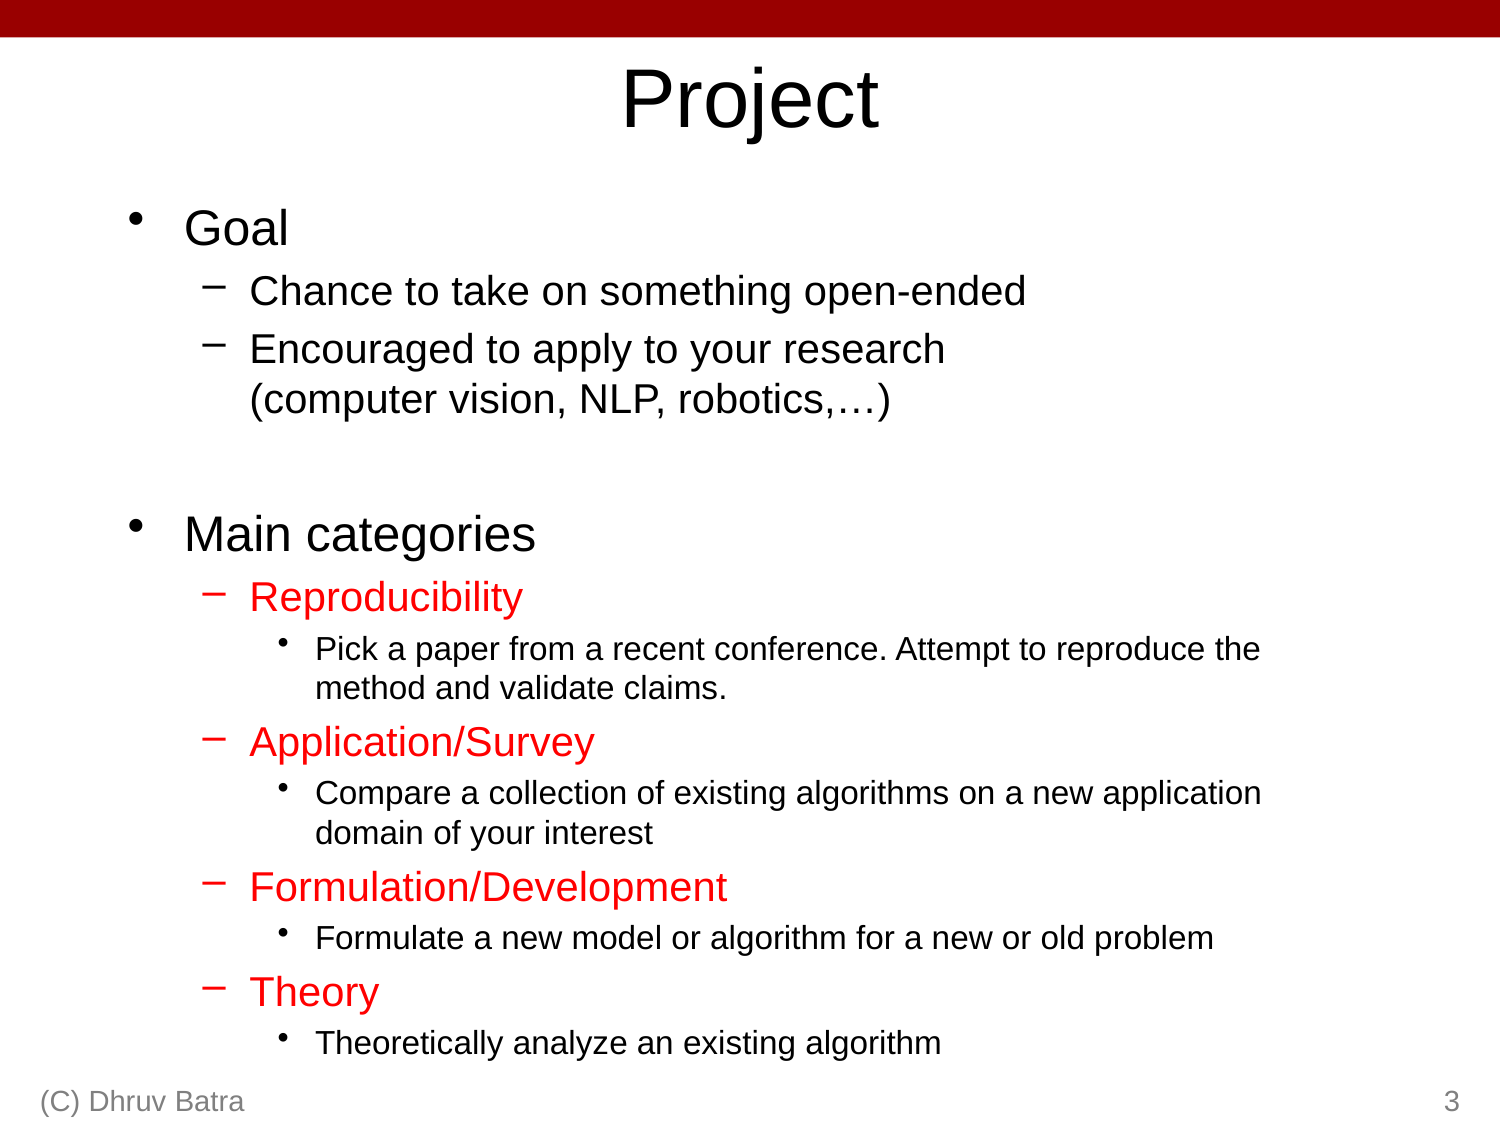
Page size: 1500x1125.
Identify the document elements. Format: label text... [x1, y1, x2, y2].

slide_number 3 [1162, 1049, 1476, 1125]
list Goal Chance to take on something open-ended Encouraged to apply to your research (computer vision, NLP, robotics,…) Main categories Reproducibility Pick a paper from a recent conference. Attempt to reproduce the method and validate claims. Application/Survey Compare a collection of existing algorithms on a new application domain of your interest Formulation/Development Formulate a new model or algorithm for a new or old problem Theory Theoretically analyze an existing algorithm [112, 187, 1388, 1125]
footer (C) Dhruv Batra [24, 1049, 501, 1125]
title Project [112, 37, 1388, 151]
